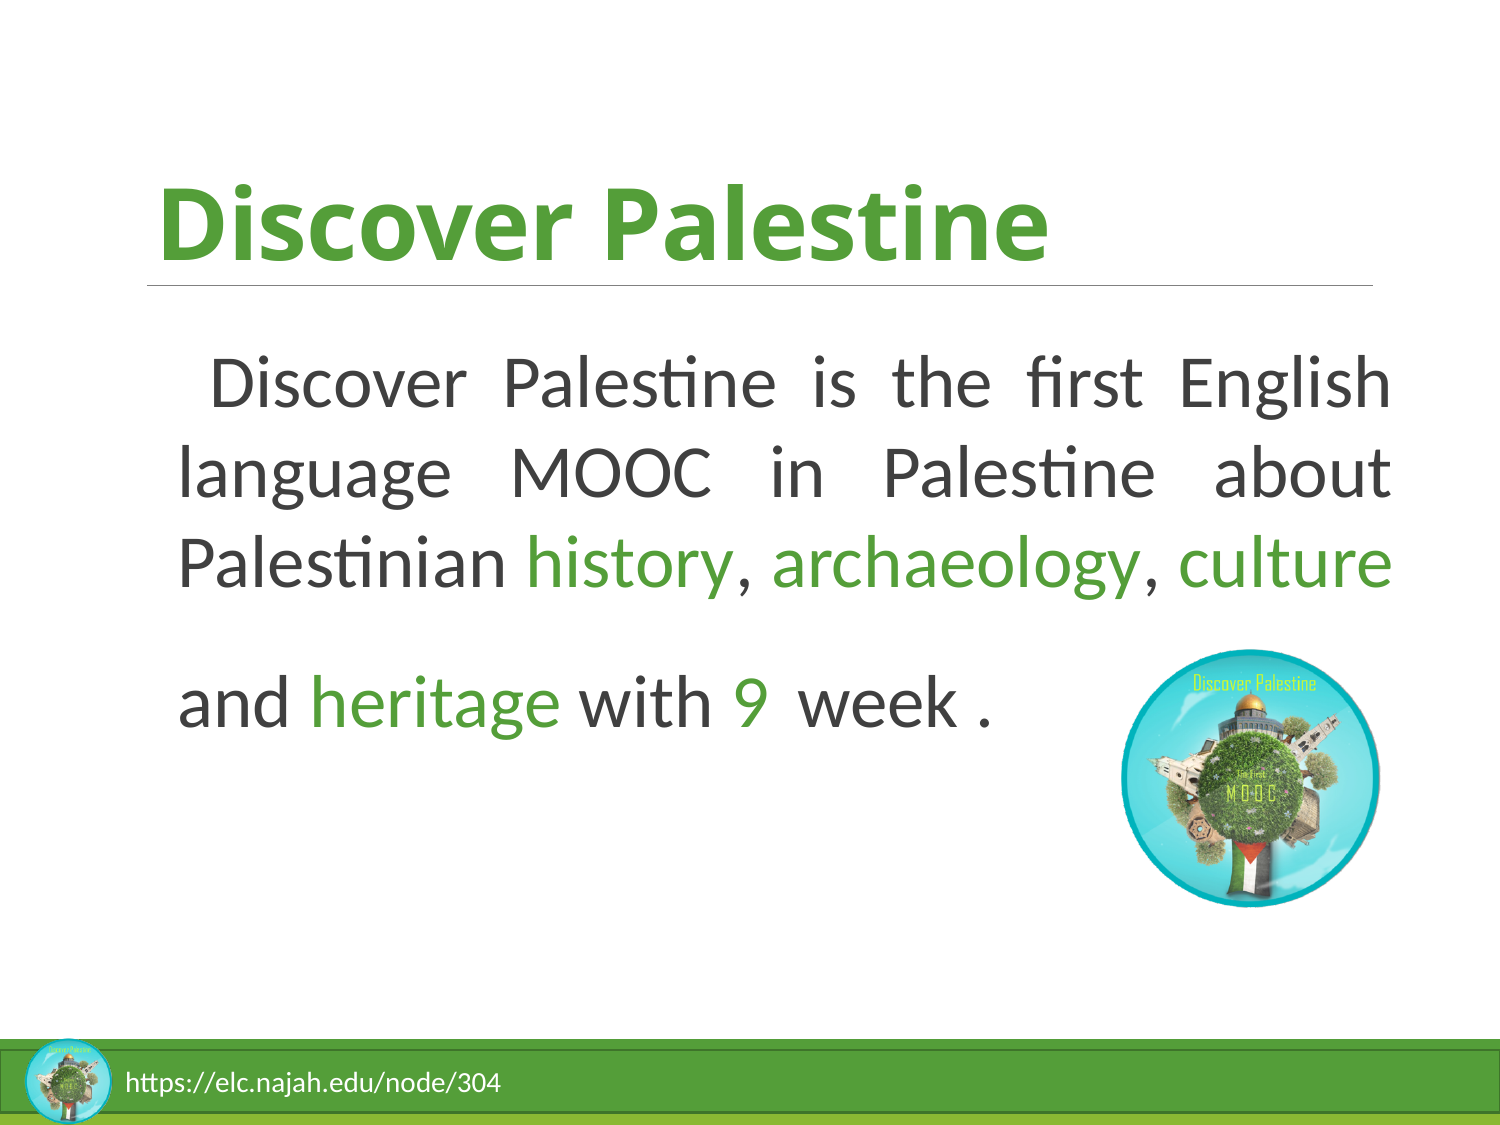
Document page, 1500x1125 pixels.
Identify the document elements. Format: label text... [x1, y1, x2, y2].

list Discover Palestine is the first English language MOOC in Palestine about Palestinian history, archaeology, culture and heritage with 9 week . [162, 324, 1394, 1075]
picture [24, 1037, 113, 1125]
title Discover Palestine [140, 133, 1416, 289]
slide_number 3 [1218, 1059, 1380, 1120]
picture [1119, 645, 1383, 911]
